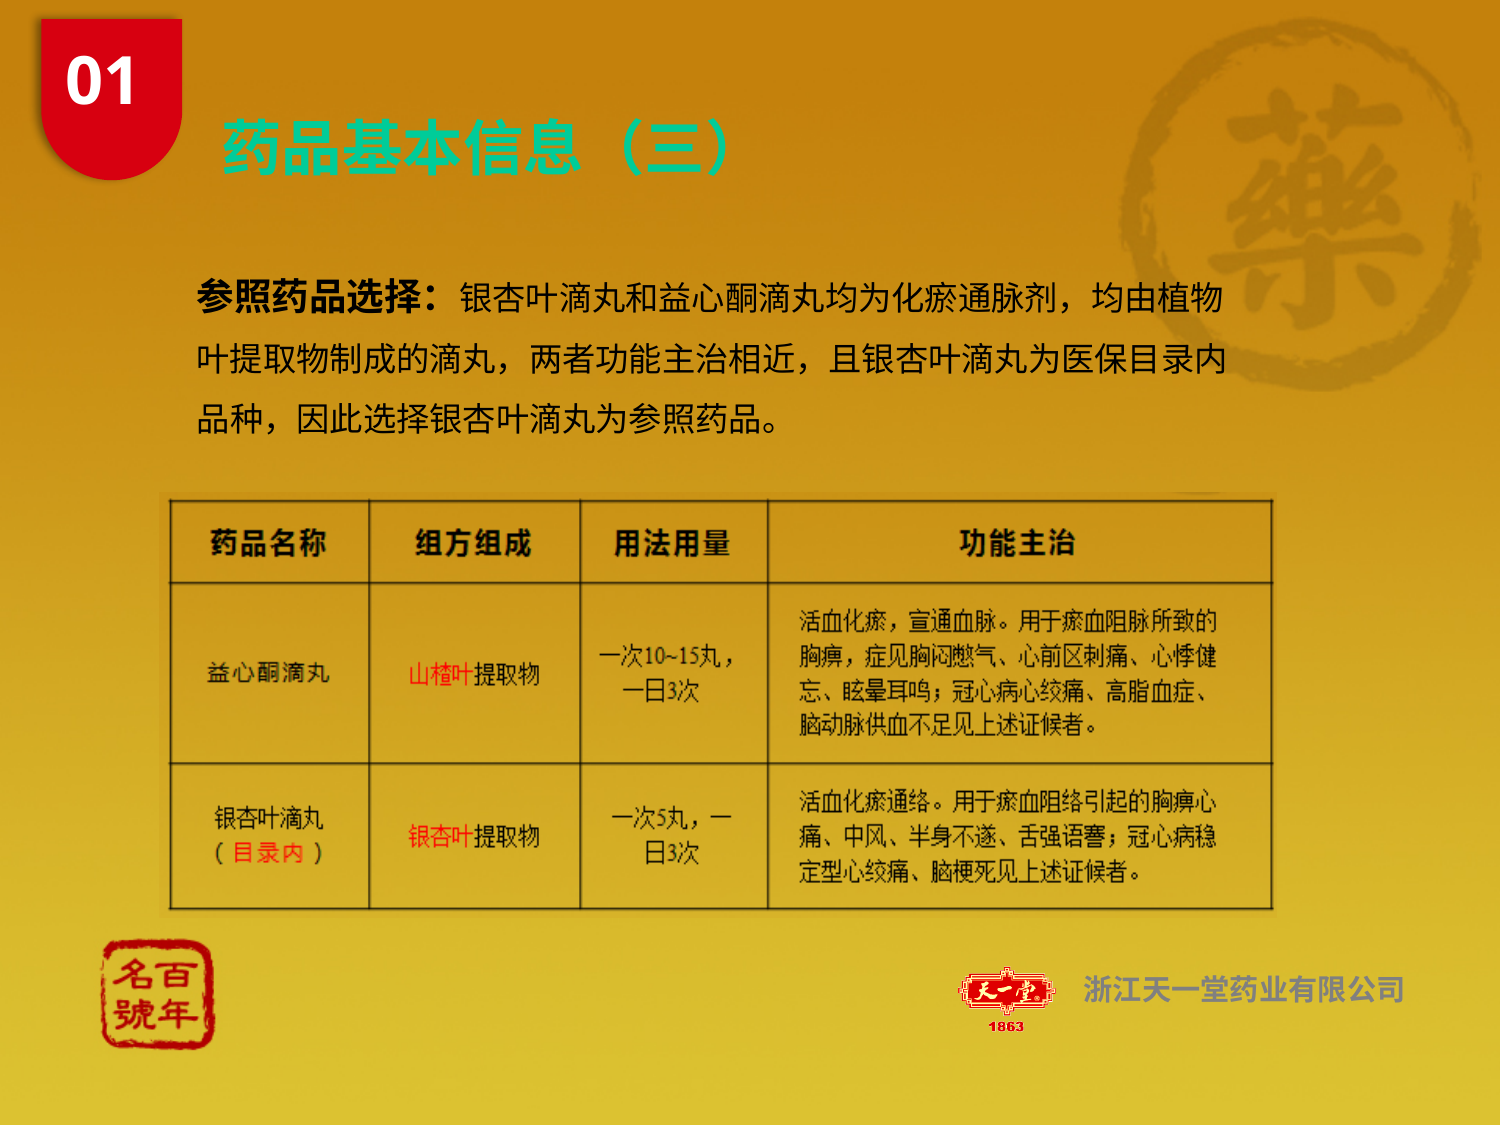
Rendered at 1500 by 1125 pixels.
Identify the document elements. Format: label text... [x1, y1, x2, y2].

text_box [39, 16, 185, 183]
picture [0, 0, 1500, 1125]
text_box 参照药品选择：银杏叶滴丸和益心酮滴丸均为化瘀通脉剂，均由植物叶提取物制成的滴丸，两者功能主治相近，且银杏叶滴丸为医保目录内品种，因此选择银杏叶滴丸为参照药品。 [182, 243, 1265, 447]
text_box 浙江天一堂药业有限公司 [1080, 964, 1500, 1014]
text_box 01 [50, 30, 183, 126]
